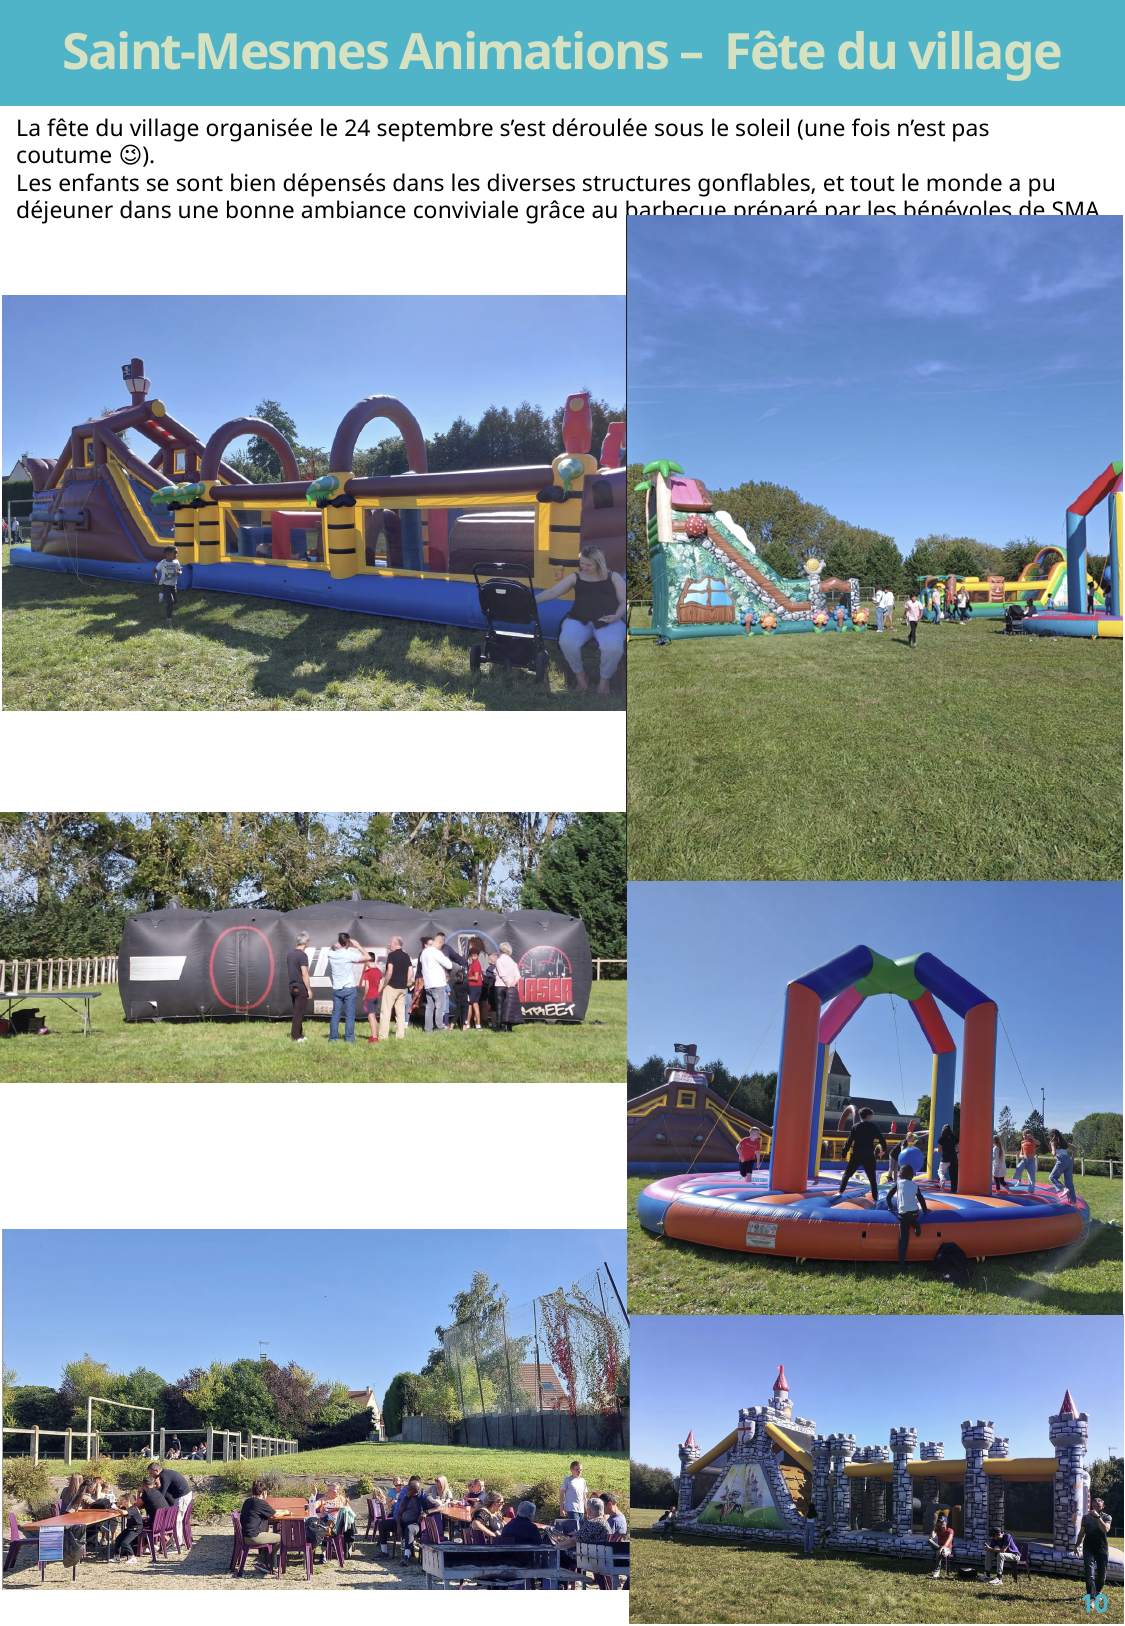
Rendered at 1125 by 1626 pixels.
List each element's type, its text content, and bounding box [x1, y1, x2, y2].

text_box La fête du village organisée le 24 septembre s’est déroulée sous le soleil (une fois n’est pas coutume 😉). Les enfants se sont bien dépensés dans les diverses structures gonflables, et tout le monde a pu déjeuner dans une bonne ambiance conviviale grâce au barbecue préparé par les bénévoles de SMA. [1, 105, 1124, 231]
picture [0, 214, 1125, 1624]
title Saint-Mesmes Animations – Fête du village [0, 0, 1125, 106]
